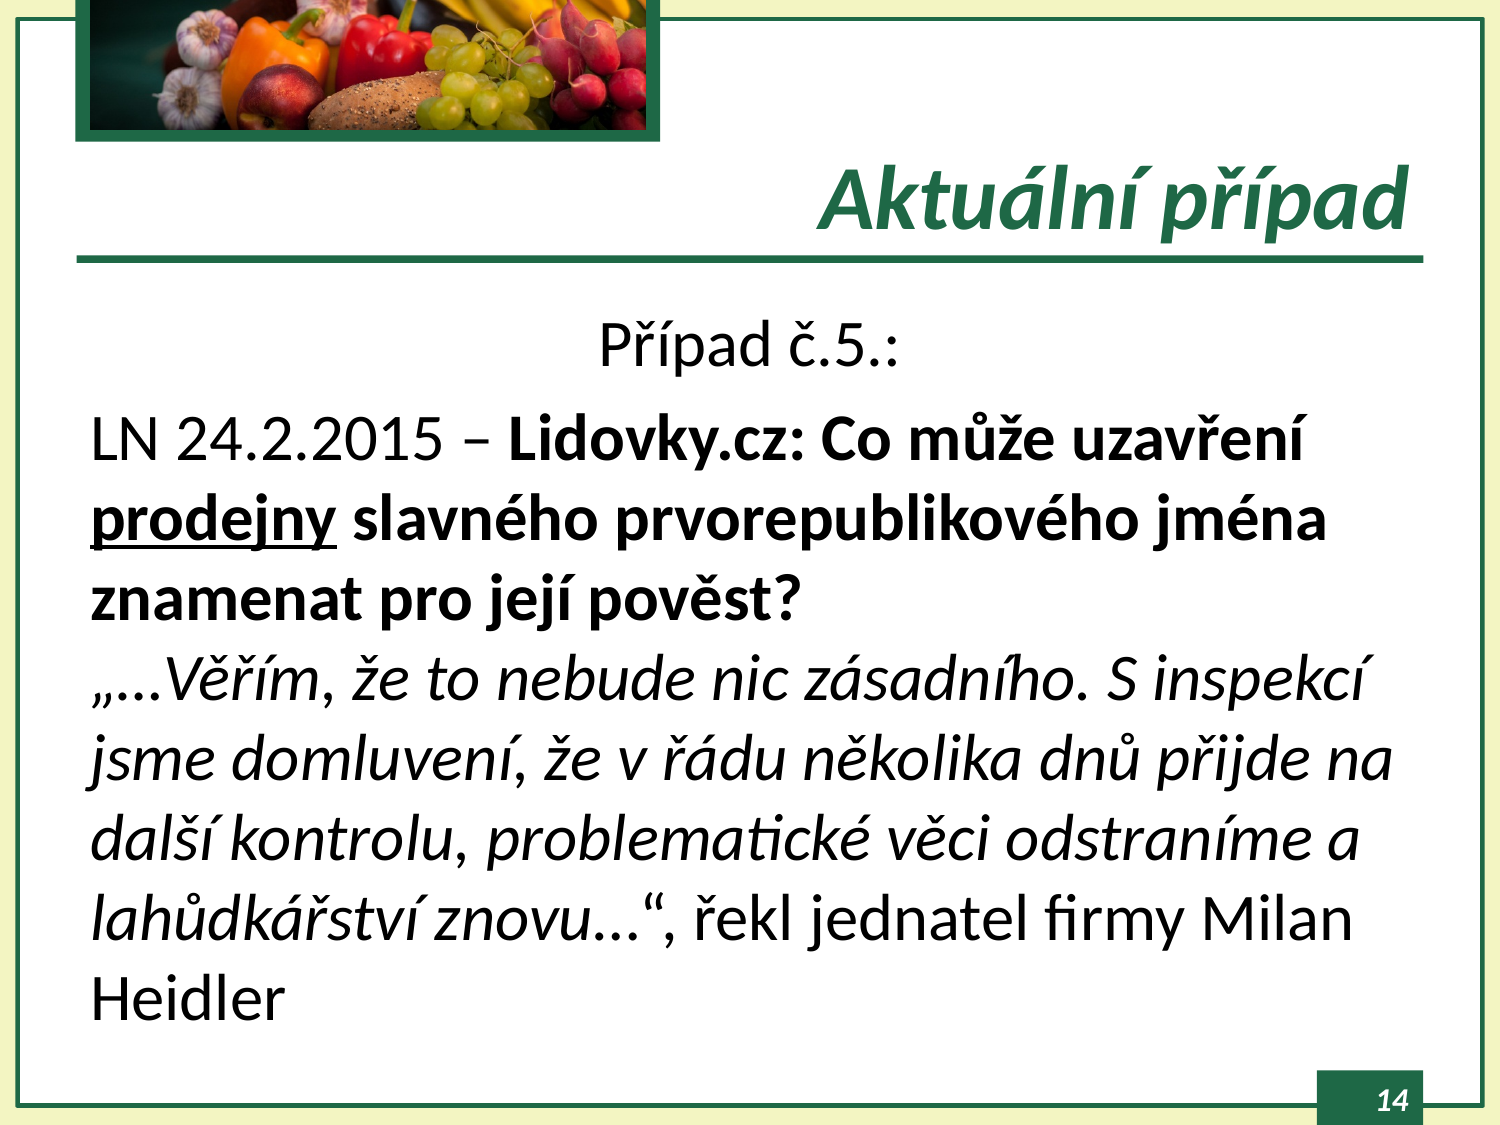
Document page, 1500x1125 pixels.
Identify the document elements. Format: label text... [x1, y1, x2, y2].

picture [90, 0, 646, 45]
list Případ č.5.: LN 24.2.2015 – Lidovky.cz: Co může uzavření prodejny slavného prvorepublikového jména znamenat pro její pověst? „…Věřím, že to nebude nic zásadního. S inspekcí jsme domluvení, že v řádu několika dnů přijde na další kontrolu, problematické věci odstraníme a lahůdkářství znovu…“, řekl jednatel firmy Milan Heidler [75, 292, 1425, 1059]
title Aktuální případ [75, 45, 1425, 256]
